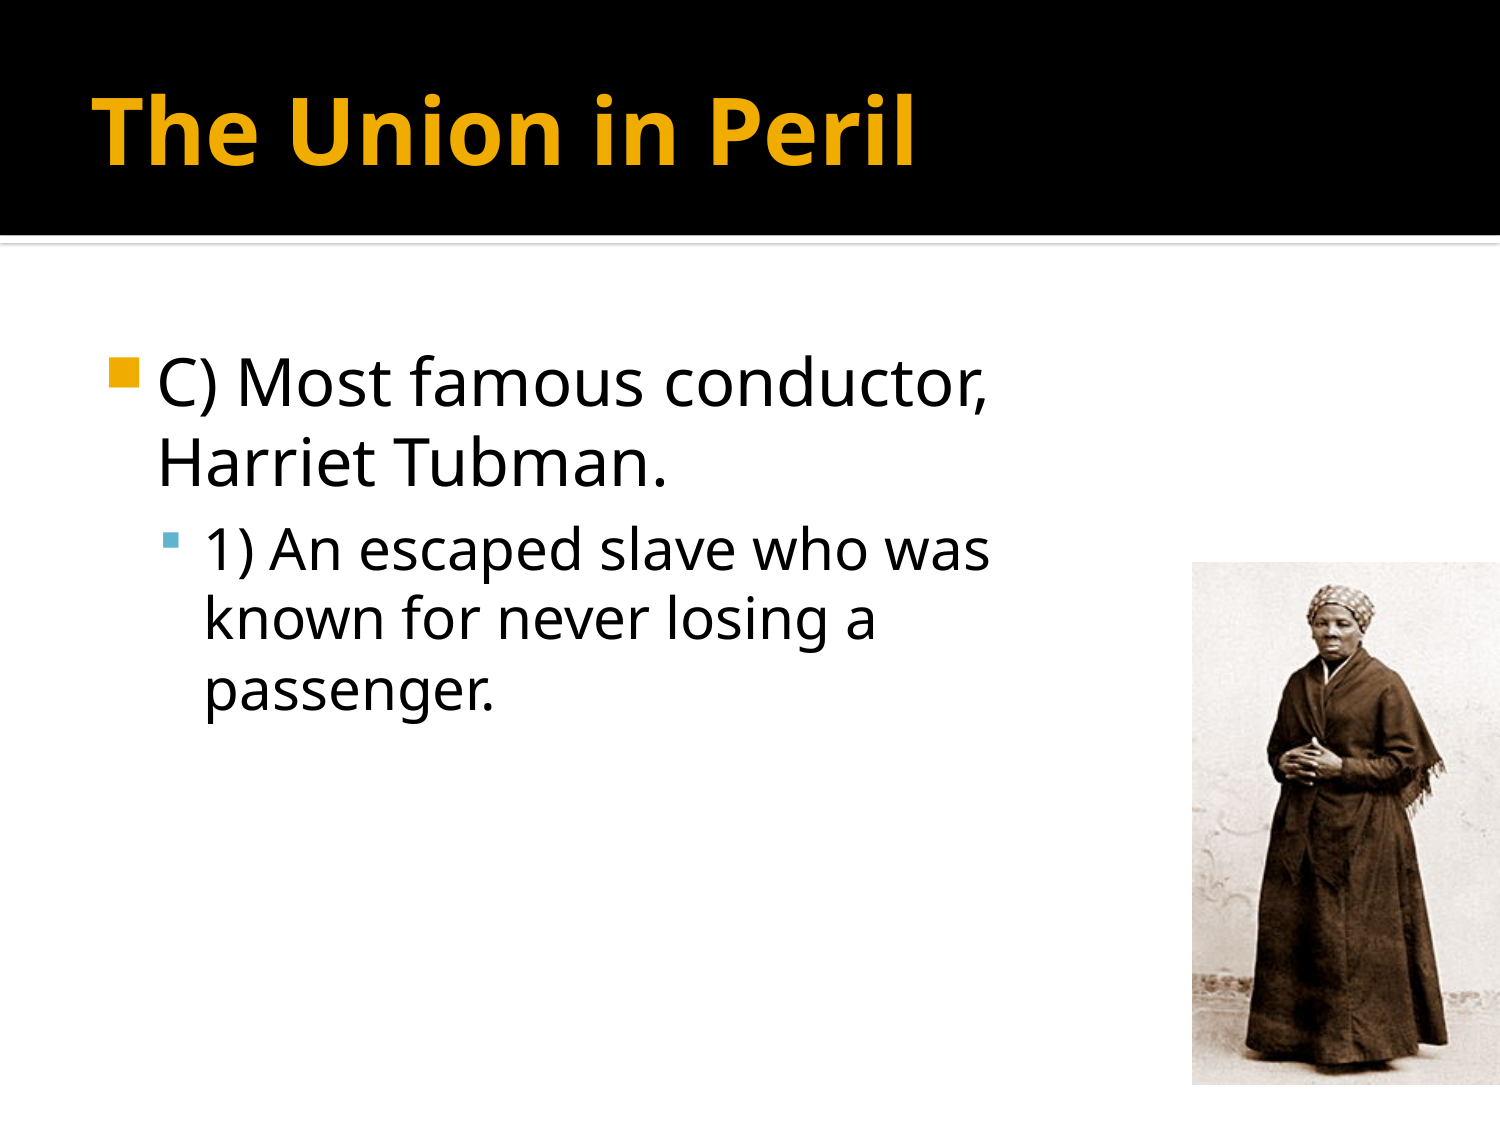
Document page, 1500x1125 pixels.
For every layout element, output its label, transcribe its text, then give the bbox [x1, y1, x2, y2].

title The Union in Peril [75, 25, 1425, 231]
list C) Most famous conductor, Harriet Tubman. 1) An escaped slave who was known for never losing a passenger. [75, 324, 1143, 1015]
picture [1192, 562, 1500, 1085]
